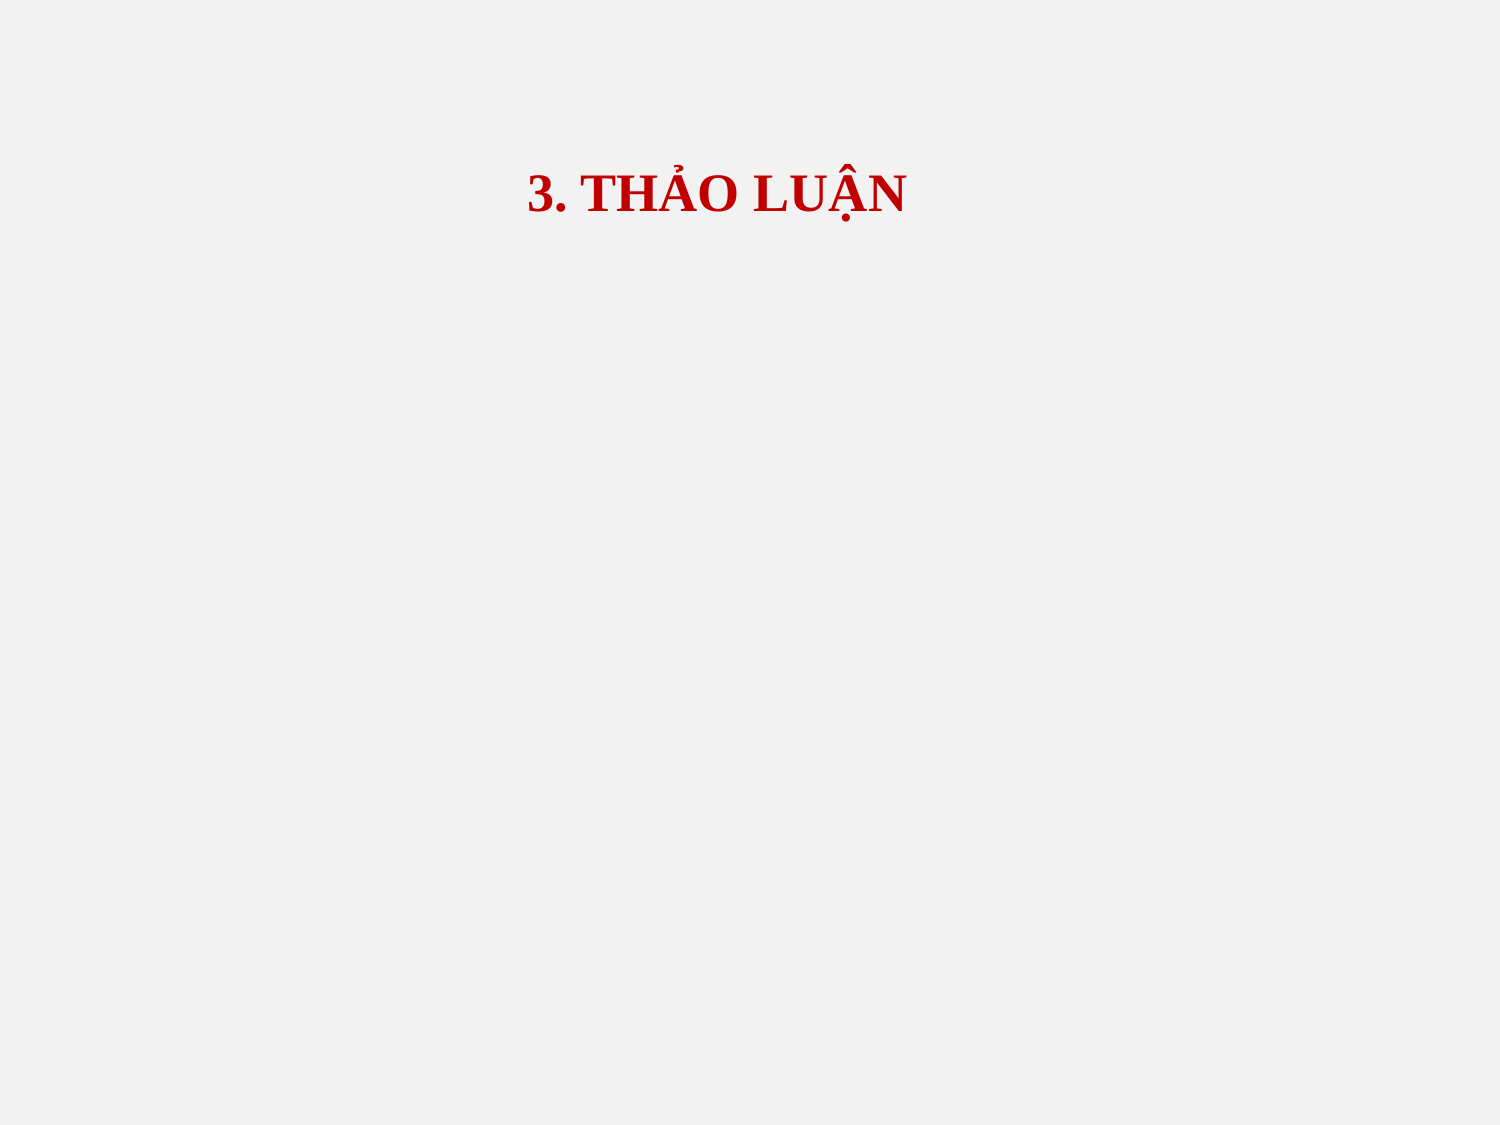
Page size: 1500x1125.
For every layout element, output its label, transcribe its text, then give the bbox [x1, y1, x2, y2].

text_box [462, 107, 975, 213]
text_box 3. THẢO LUẬN [512, 149, 978, 230]
